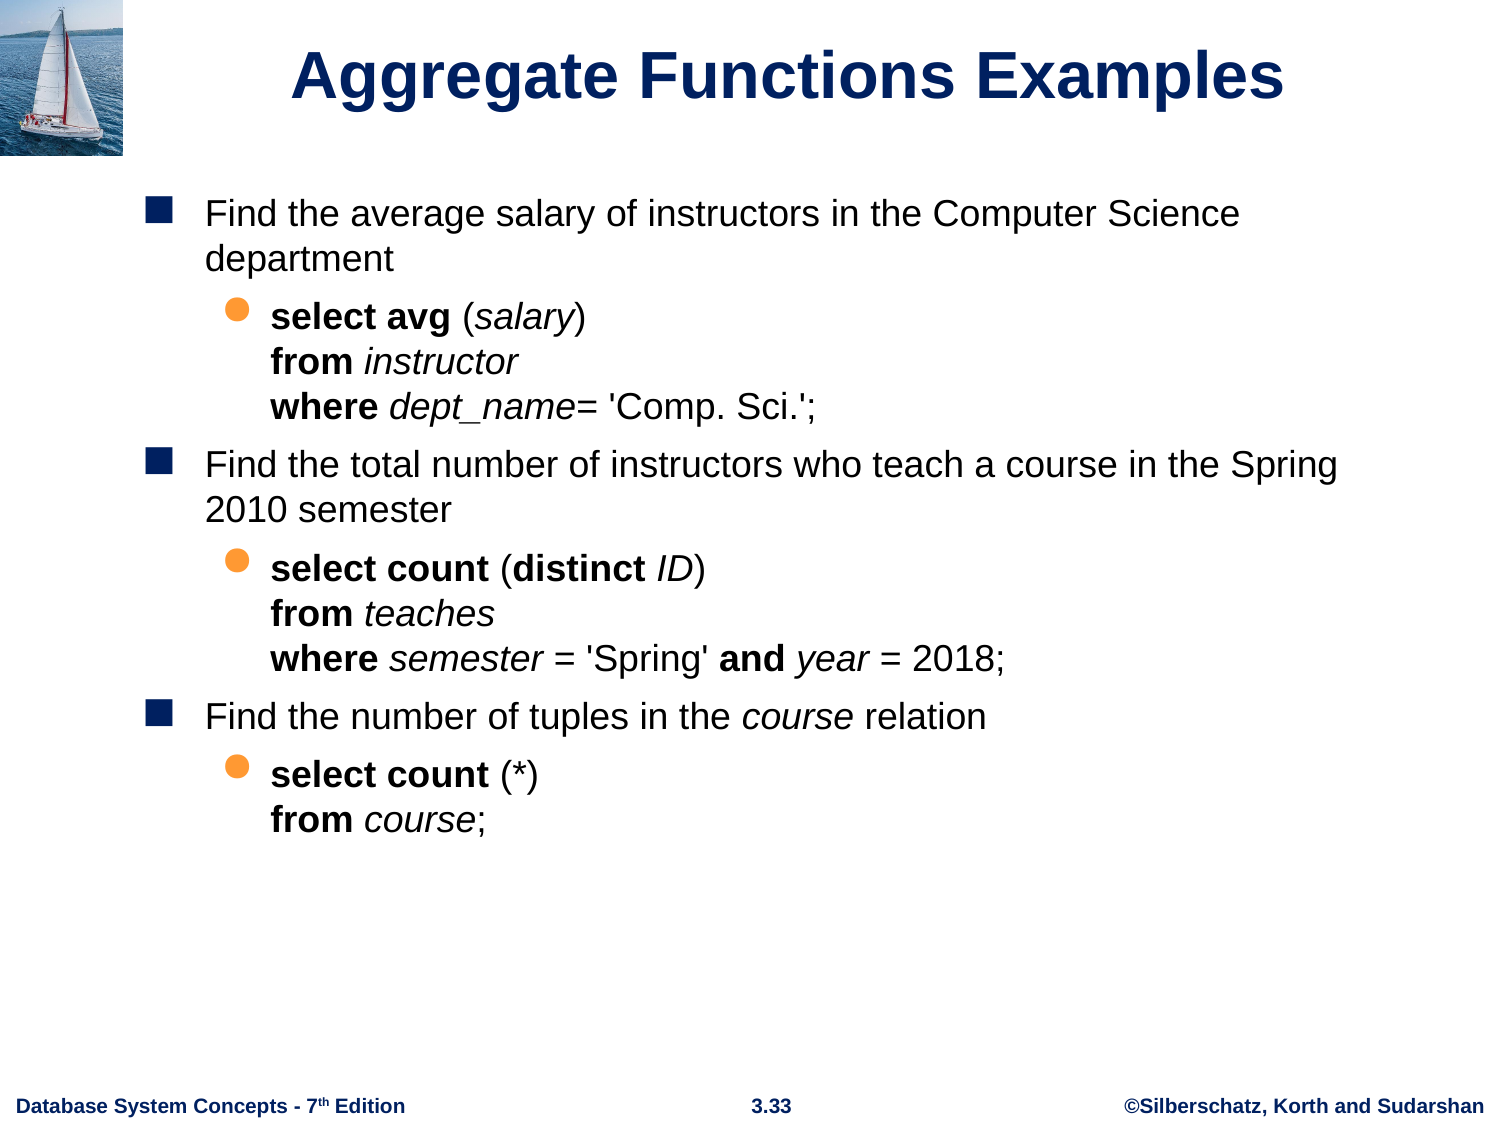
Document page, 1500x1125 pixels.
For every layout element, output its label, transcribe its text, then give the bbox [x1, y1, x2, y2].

list Find the average salary of instructors in the Computer Science department select avg (salary) from instructor where dept_name= 'Comp. Sci.'; Find the total number of instructors who teach a course in the Spring 2010 semester select count (distinct ID) from teaches where semester = 'Spring' and year = 2018; Find the number of tuples in the course relation select count (*) from course; [133, 181, 1421, 1044]
text_box [124, 461, 1385, 522]
title Aggregate Functions Examples [125, 18, 1452, 120]
picture [0, 0, 123, 156]
